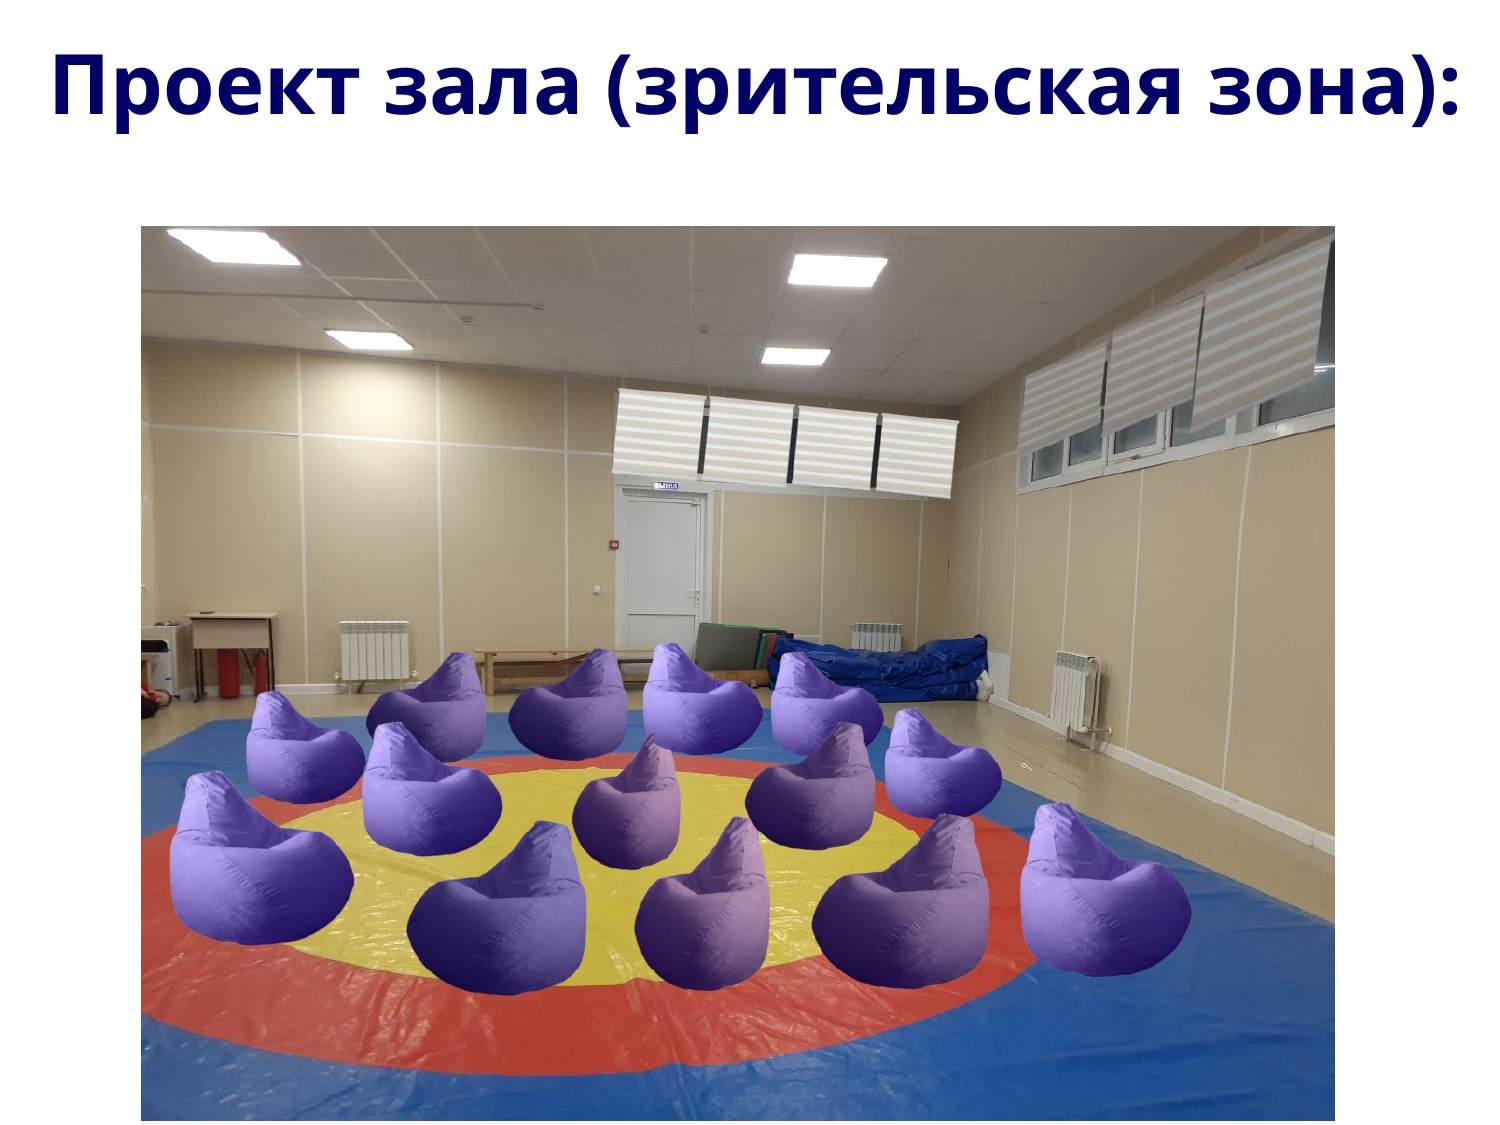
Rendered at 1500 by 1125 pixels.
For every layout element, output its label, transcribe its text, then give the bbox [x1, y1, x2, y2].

title Проект зала (зрительская зона): [23, 23, 1489, 213]
picture [141, 226, 1335, 1121]
